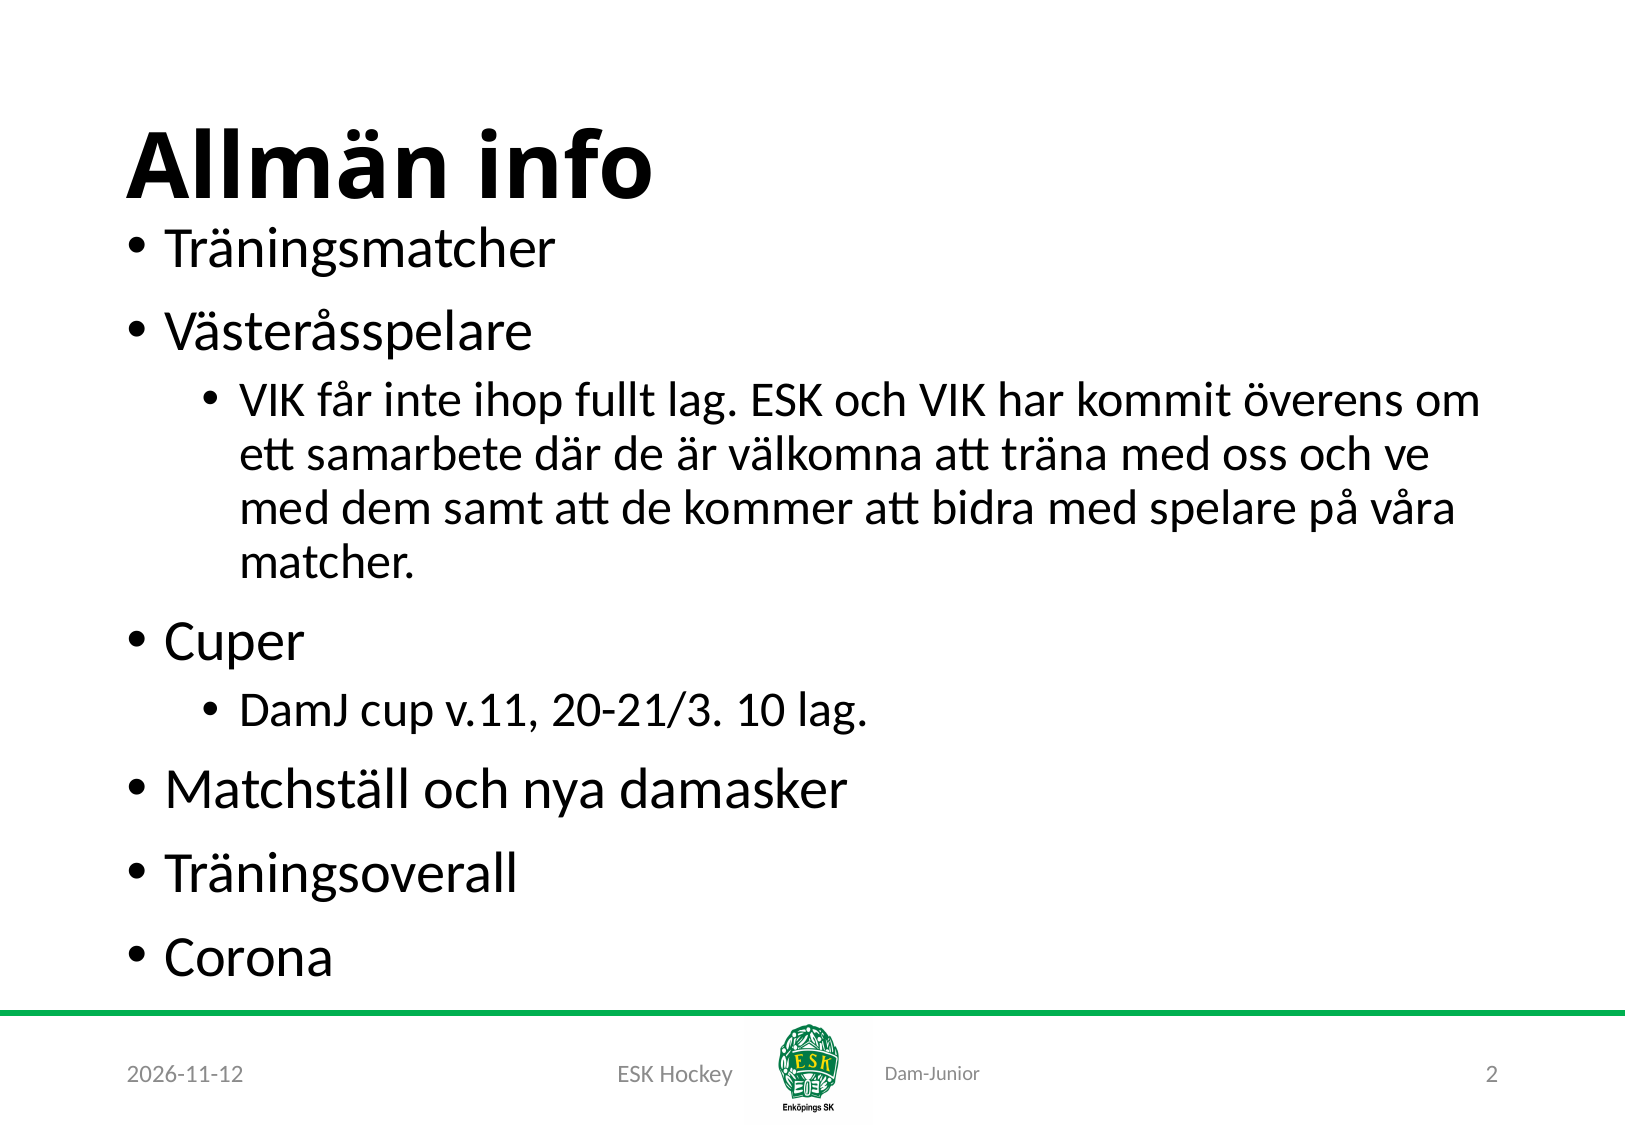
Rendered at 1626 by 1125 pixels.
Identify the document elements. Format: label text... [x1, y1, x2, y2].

picture [744, 1016, 873, 1125]
list Träningsmatcher Västeråsspelare VIK får inte ihop fullt lag. ESK och VIK har kommit överens om ett samarbete där de är välkomna att träna med oss och ve med dem samt att de kommer att bidra med spelare på våra matcher. Cuper DamJ cup v.11, 20-21/3. 10 lag. Matchställ och nya damasker Träningsoverall Corona [111, 209, 1514, 1014]
title Allmän info [111, 59, 1514, 209]
slide_number 2 [1147, 1042, 1514, 1103]
footer ESK Hockey [538, 1042, 813, 1103]
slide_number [111, 1042, 478, 1103]
